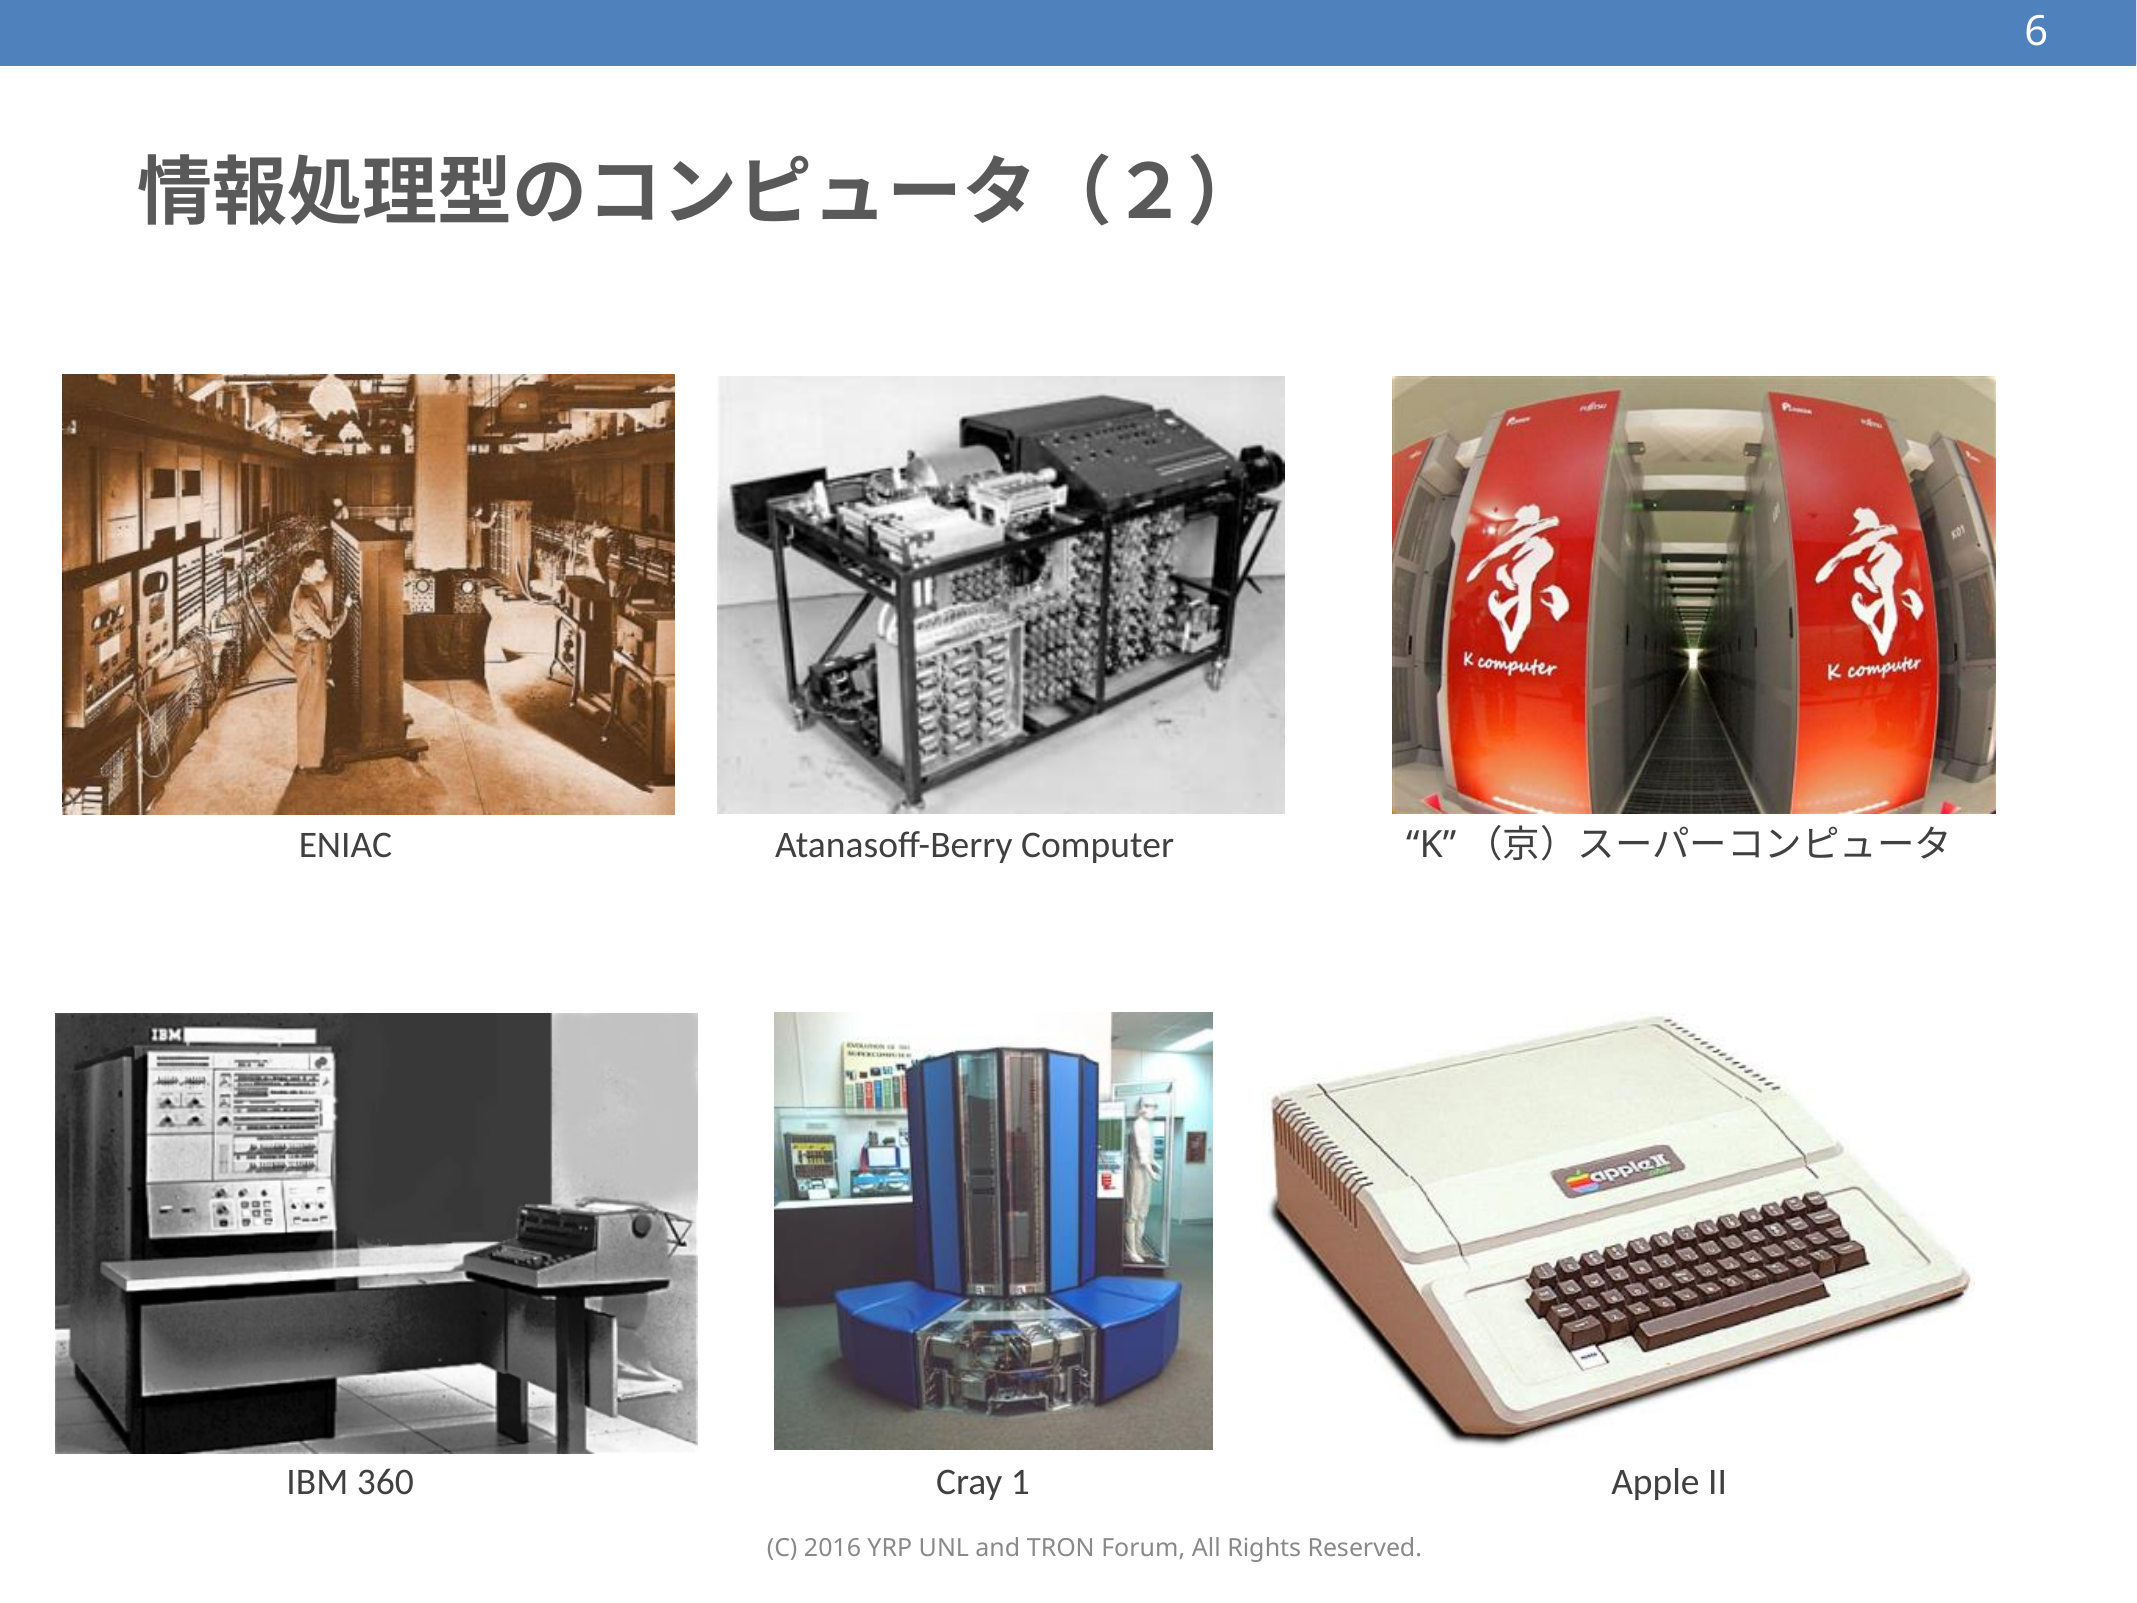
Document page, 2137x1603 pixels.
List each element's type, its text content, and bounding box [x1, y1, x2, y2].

slide_number 6 [1940, 0, 2070, 64]
text_box ENIAC [281, 827, 411, 877]
picture [774, 1011, 1213, 1451]
text_box Atanasoff-Berry Computer [757, 825, 1193, 877]
text_box Apple II [1593, 1458, 1746, 1514]
picture [61, 374, 676, 816]
title 情報処理型のコンピュータ（２） [116, 113, 2073, 264]
picture [1261, 1011, 1976, 1448]
footer (C) 2016 YRP UNL and TRON Forum, All Rights Reserved. [117, 1517, 2073, 1577]
picture [54, 1013, 699, 1454]
picture [1392, 375, 1996, 815]
text_box Cray 1 [918, 1461, 1049, 1514]
picture [717, 375, 1286, 815]
text_box IBM 360 [268, 1464, 432, 1514]
text_box “K”（京）スーパーコンピュータ [1388, 821, 1971, 877]
